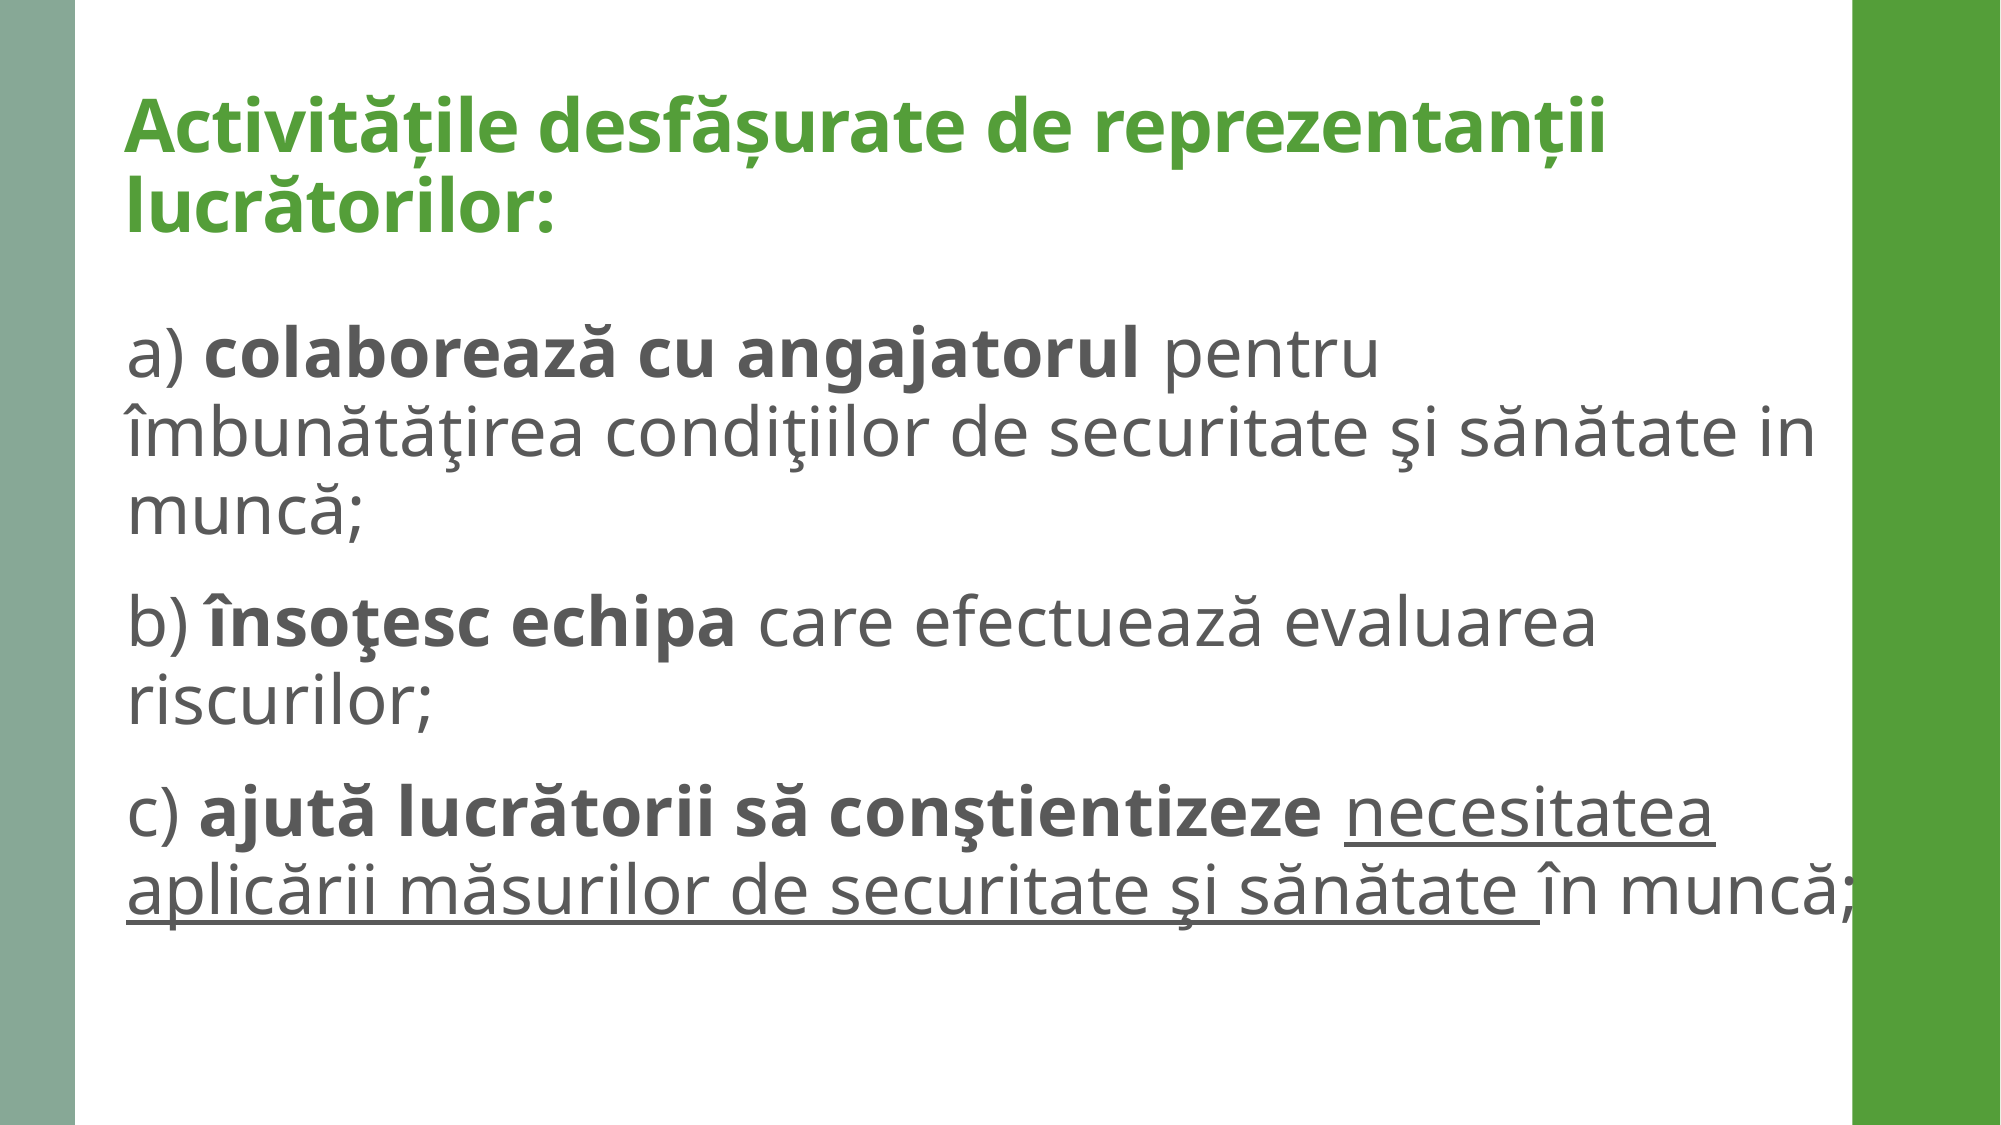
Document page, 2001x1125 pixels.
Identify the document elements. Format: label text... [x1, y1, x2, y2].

title Activitățile desfășurate de reprezentanții lucrătorilor: [109, 83, 1877, 257]
list a) colaborează cu angajatorul pentru îmbunătăţirea condiţiilor de securitate şi sănătate in muncă; b) însoţesc echipa care efectuează evaluarea riscurilor; c) ajută lucrătorii să conştientizeze necesitatea aplicării măsurilor de securitate şi sănătate în muncă; [111, 307, 1877, 847]
